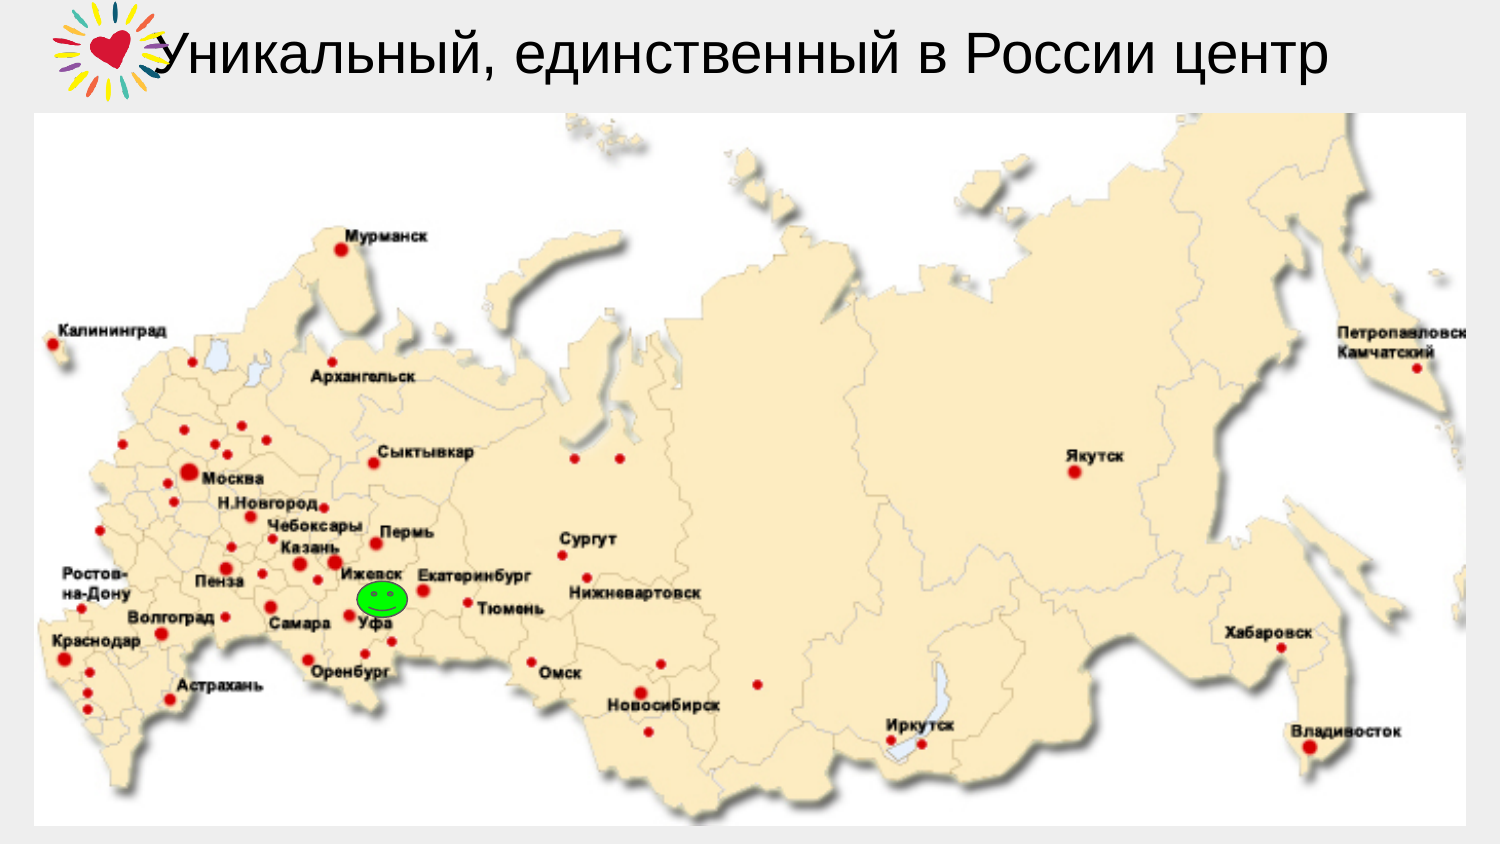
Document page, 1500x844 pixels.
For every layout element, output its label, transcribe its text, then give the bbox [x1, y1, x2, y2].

picture [50, 0, 171, 102]
title Уникальный, единственный в России центр [171, 0, 1449, 111]
picture [34, 112, 1466, 826]
